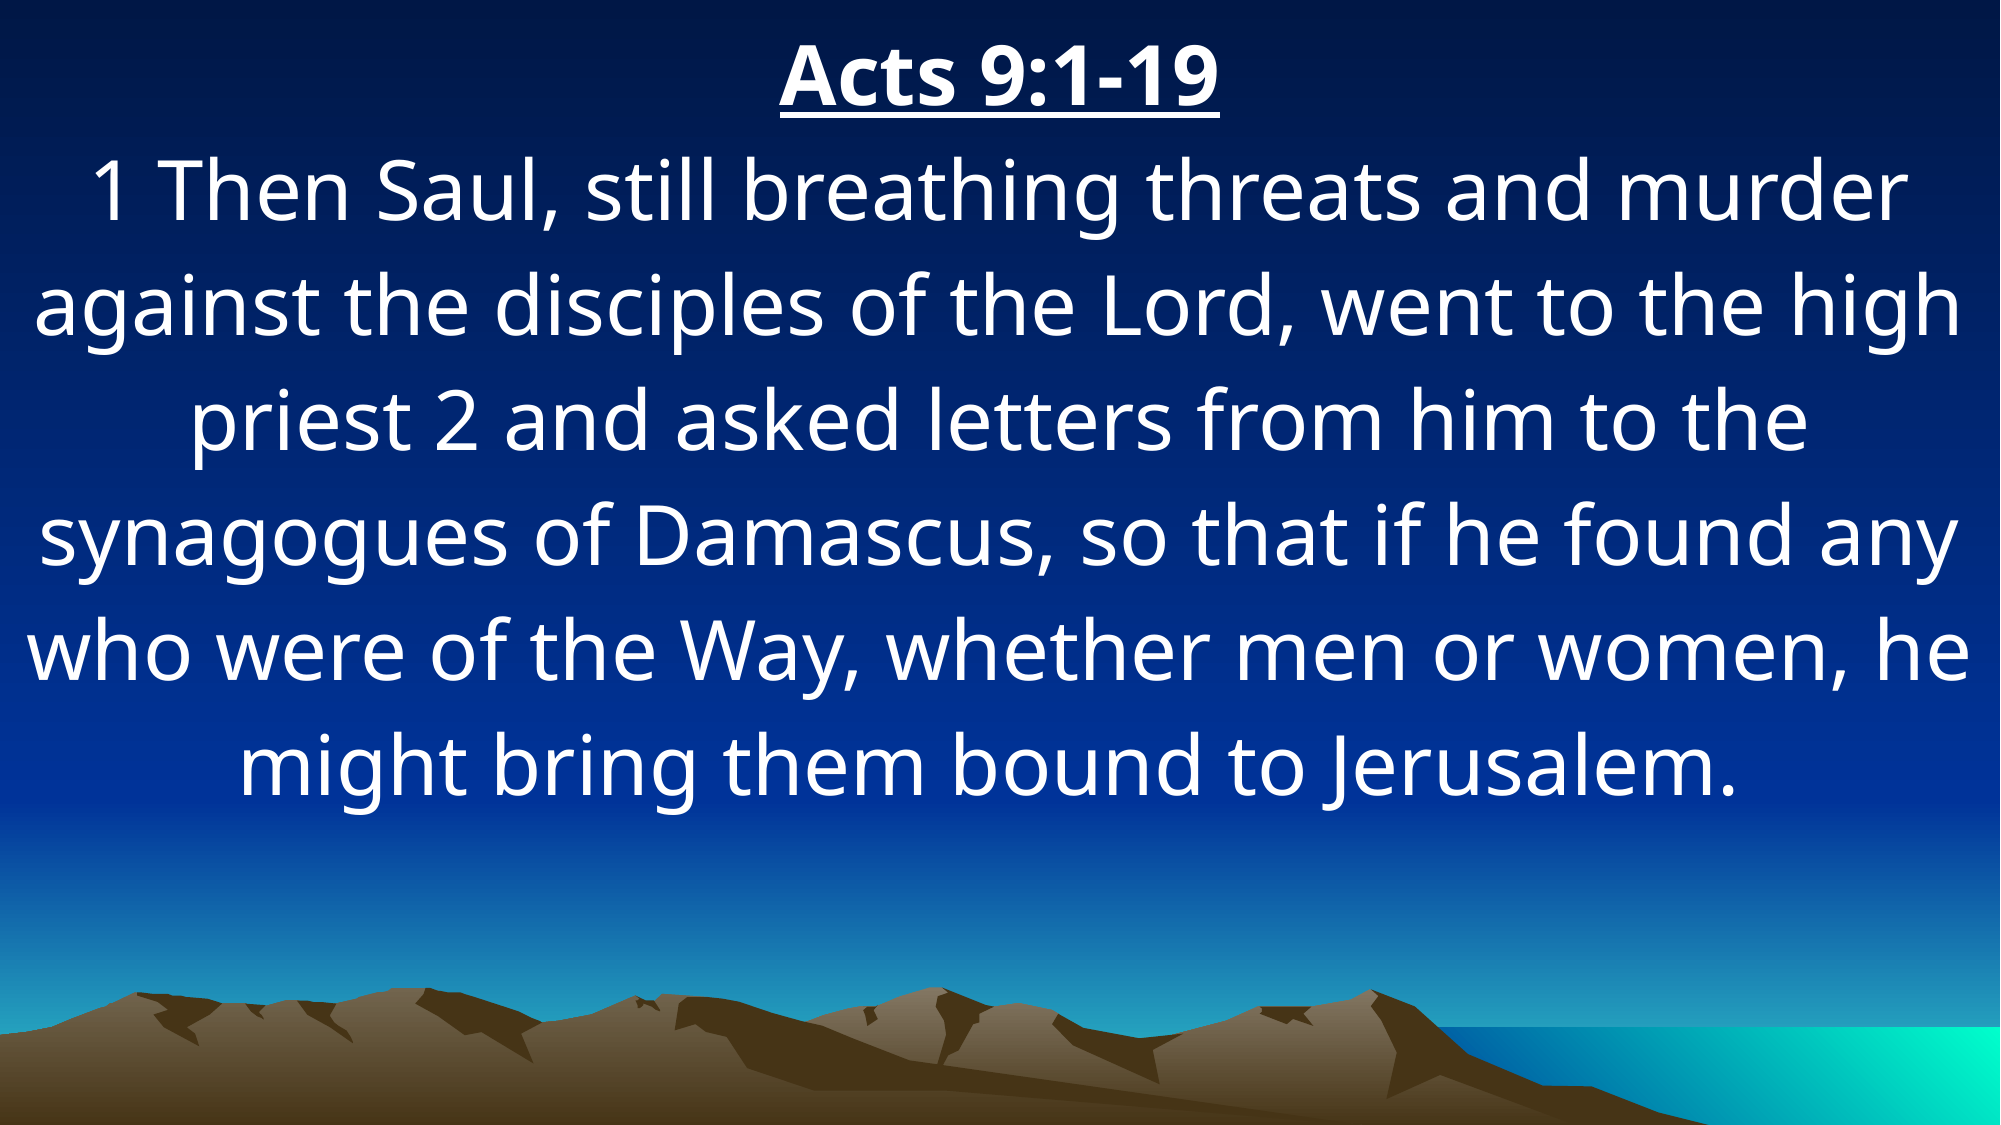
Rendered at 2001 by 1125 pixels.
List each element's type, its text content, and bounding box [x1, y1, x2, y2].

text_box Acts 9:1-19 1 Then Saul, still breathing threats and murder against the disciples of the Lord, went to the high priest 2 and asked letters from him to the synagogues of Damascus, so that if he found any who were of the Way, whether men or women, he might bring them bound to Jerusalem. [0, 0, 2000, 813]
